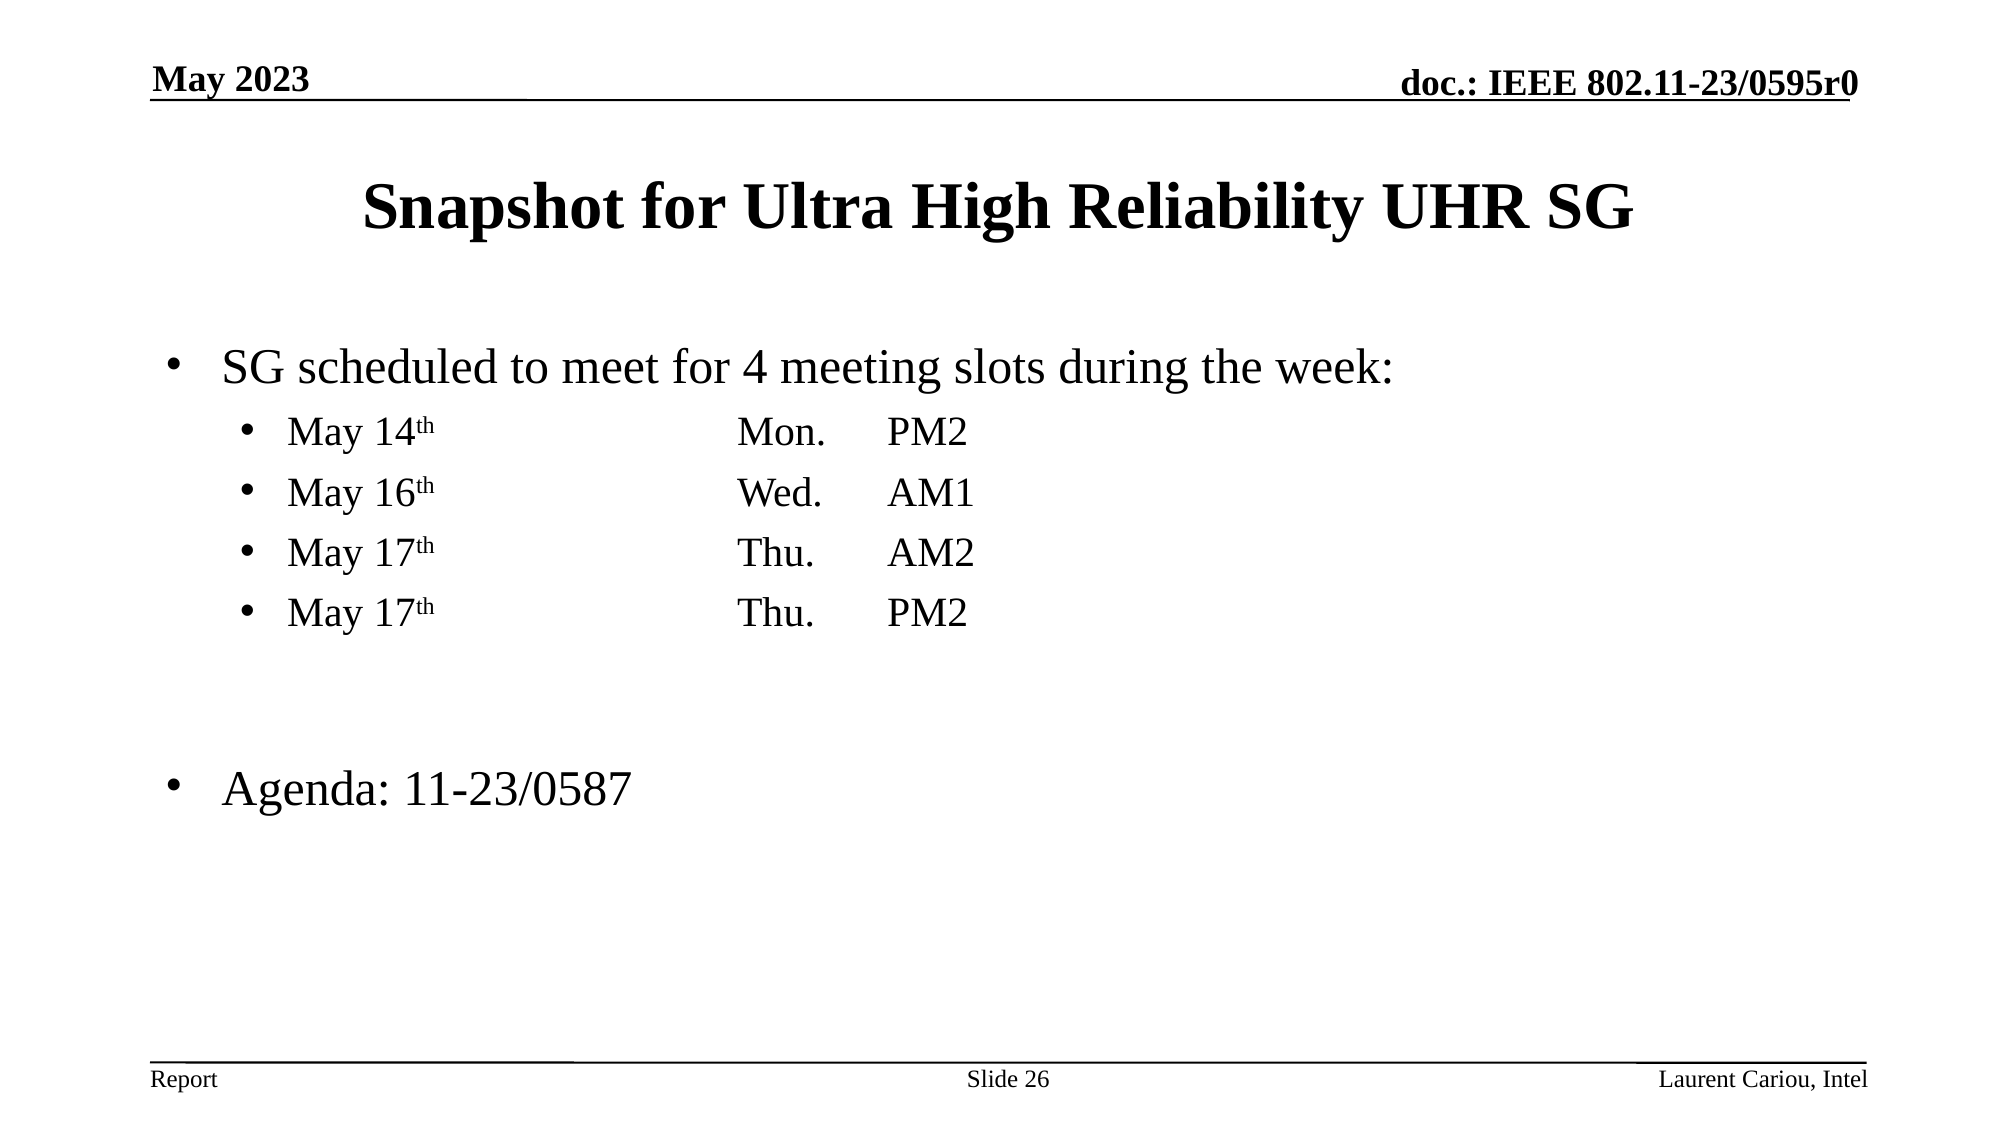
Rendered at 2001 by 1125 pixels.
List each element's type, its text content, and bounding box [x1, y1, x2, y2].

footer Laurent Cariou, Intel [1171, 1061, 1869, 1093]
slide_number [152, 54, 563, 100]
title Snapshot for Ultra High Reliability UHR SG [149, 159, 1850, 244]
list SG scheduled to meet for 4 meeting slots during the week: May 14th Mon. PM2 May 16th Wed. AM1 May 17th Thu. AM2 May 17th Thu. PM2 Agenda: 11-23/0587 [149, 325, 1910, 988]
slide_number Slide 26 [950, 1061, 1067, 1123]
